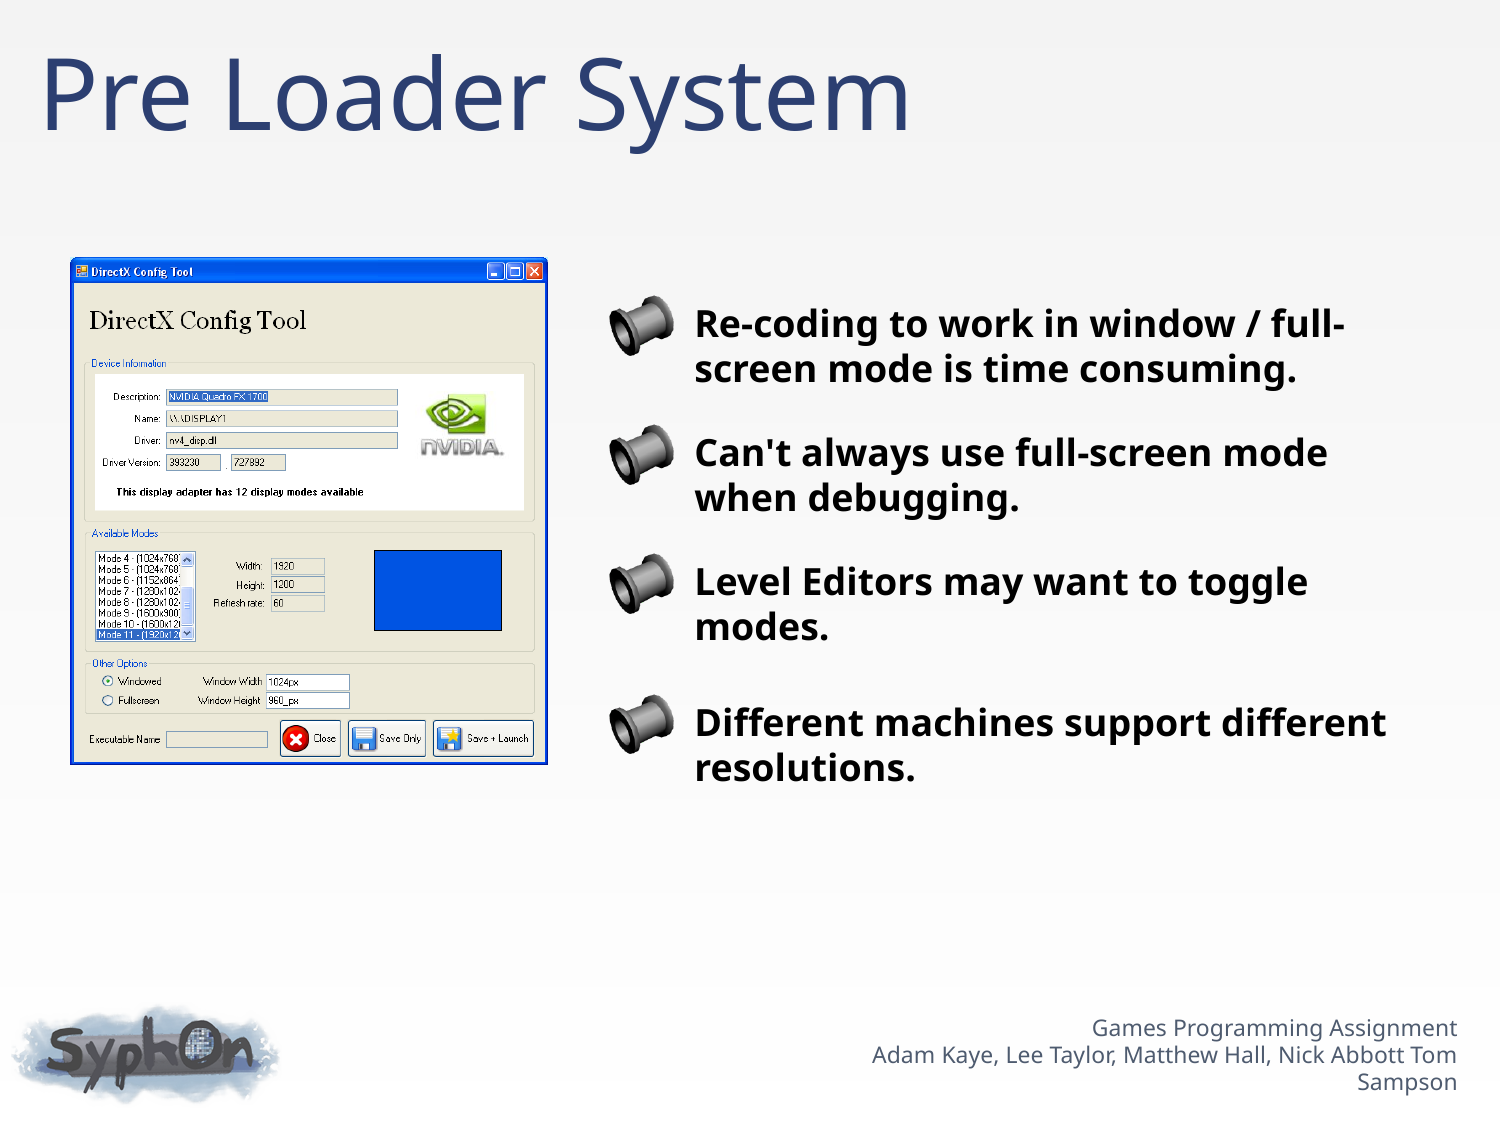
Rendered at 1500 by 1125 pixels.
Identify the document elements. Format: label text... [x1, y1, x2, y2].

picture [69, 257, 548, 766]
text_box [608, 421, 1419, 529]
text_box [608, 292, 1419, 400]
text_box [608, 690, 1419, 798]
text_box Pre Loader System [23, 23, 961, 159]
picture [11, 1001, 282, 1109]
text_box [608, 550, 1419, 616]
footer Games Programming Assignment Adam Kaye, Lee Taylor, Matthew Hall, Nick Abbott Tom Sampson [808, 1042, 1473, 1103]
